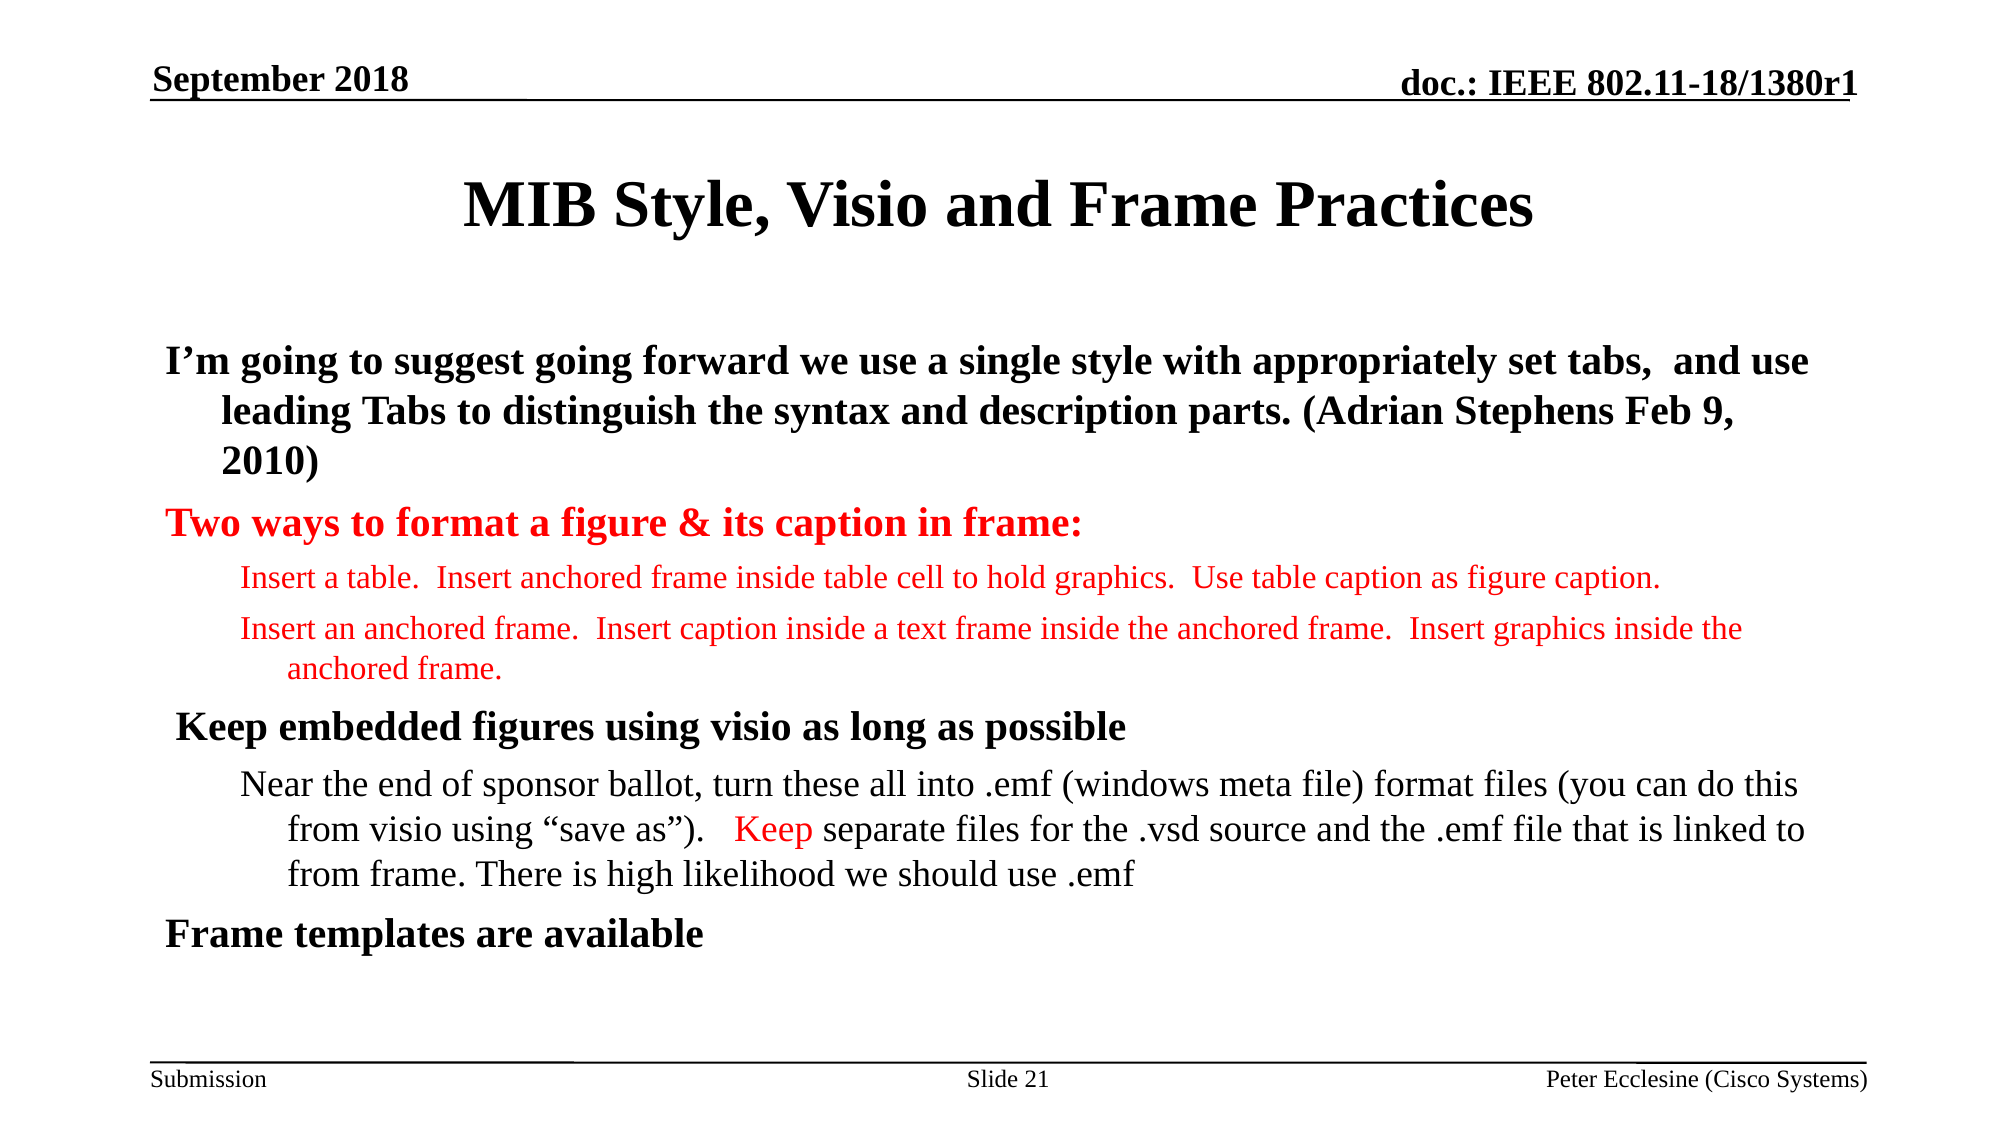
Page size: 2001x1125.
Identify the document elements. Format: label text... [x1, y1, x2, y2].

title MIB Style, Visio and Frame Practices [149, 112, 1850, 288]
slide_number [152, 54, 563, 100]
list I’m going to suggest going forward we use a single style with appropriately set tabs, and use leading Tabs to distinguish the syntax and description parts. (Adrian Stephens Feb 9, 2010) Two ways to format a figure & its caption in frame: Insert a table. Insert anchored frame inside table cell to hold graphics. Use table caption as figure caption. Insert an anchored frame. Insert caption inside a text frame inside the anchored frame. Insert graphics inside the anchored frame. Keep embedded figures using visio as long as possible Near the end of sponsor ballot, turn these all into .emf (windows meta file) format files (you can do this from visio using “save as”). Keep separate files for the .vsd source and the .emf file that is linked to from frame. There is high likelihood we should use .emf Frame templates are available [149, 324, 1850, 1000]
slide_number Slide 21 [950, 1061, 1067, 1123]
footer Peter Ecclesine (Cisco Systems) [1171, 1061, 1869, 1093]
